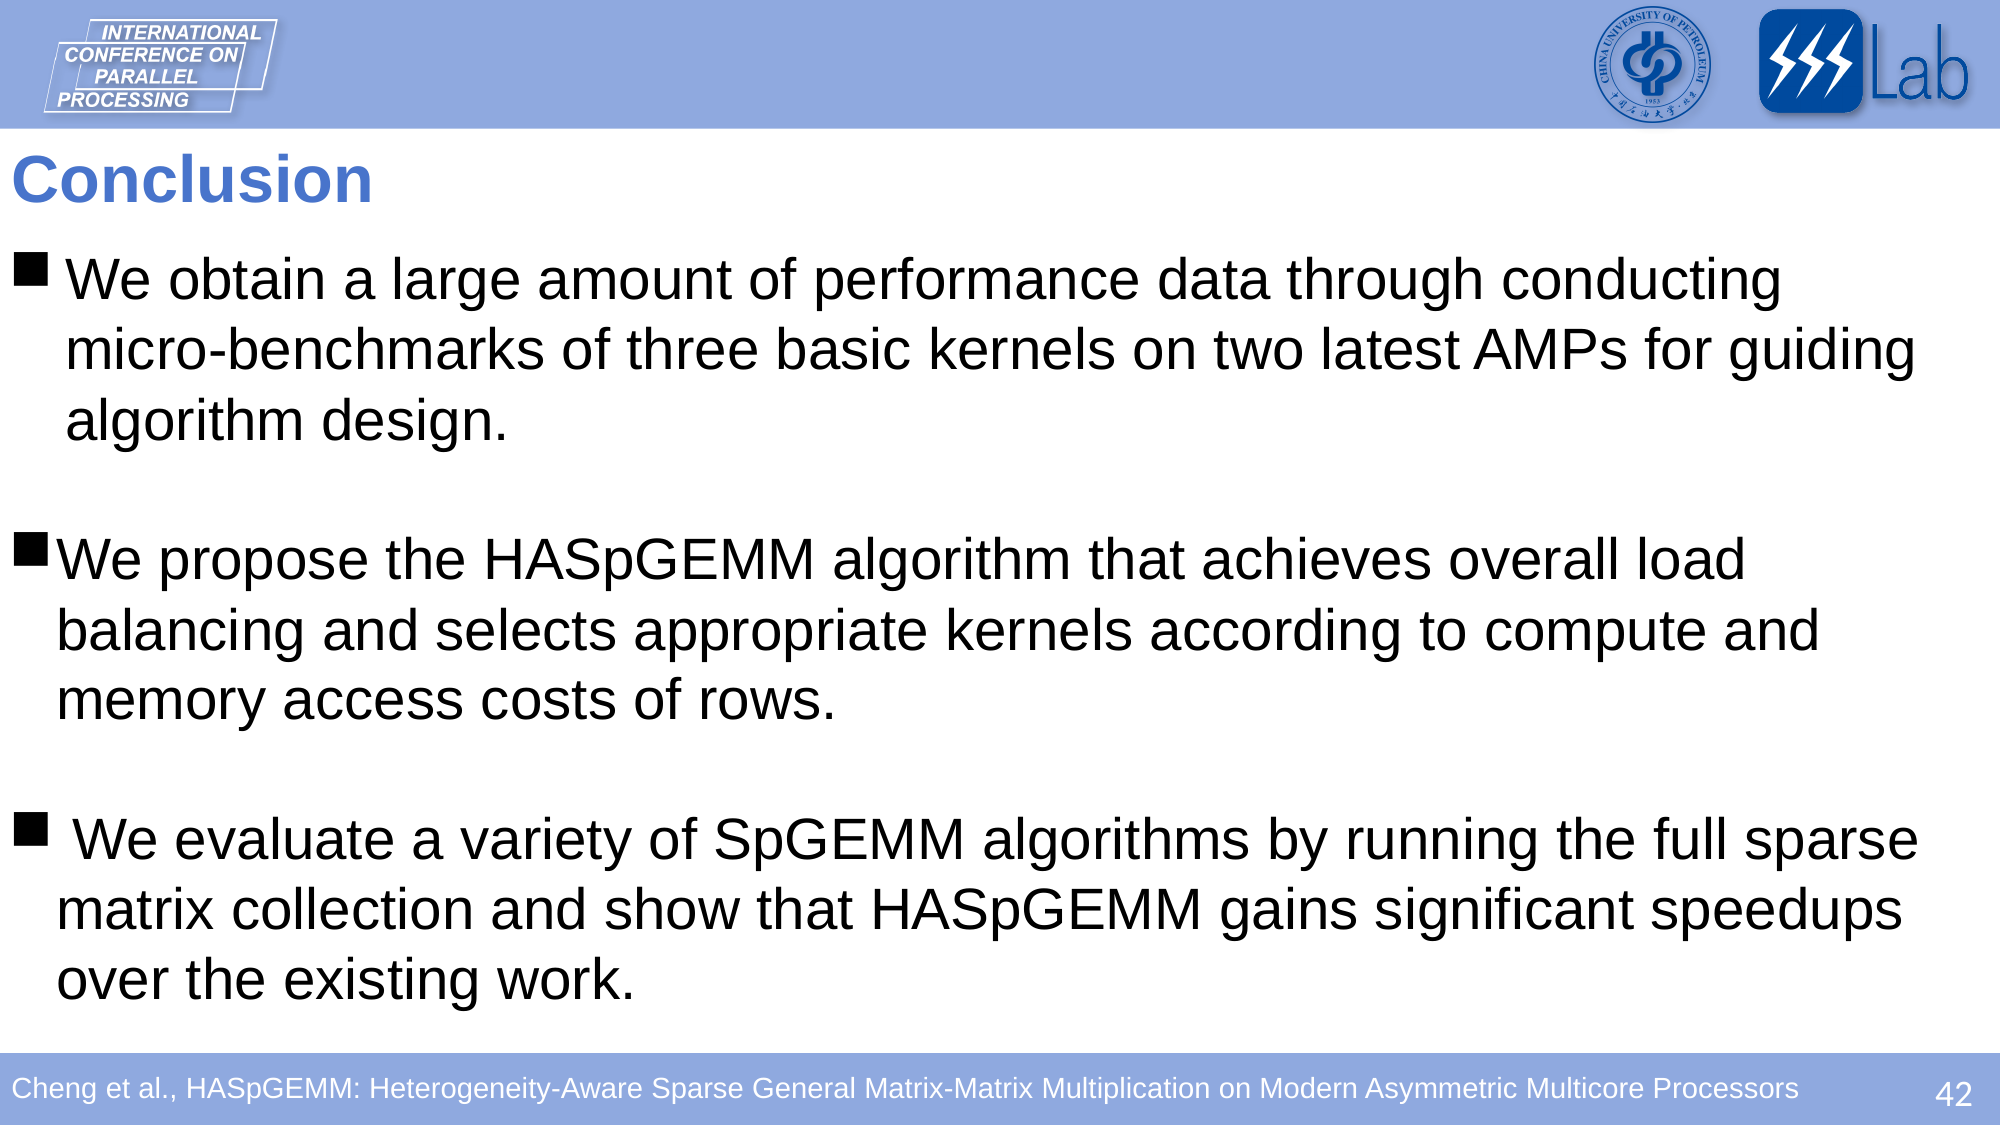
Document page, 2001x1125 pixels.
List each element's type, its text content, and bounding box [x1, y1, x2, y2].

text_box Conclusion [0, 128, 2000, 223]
text_box [0, 0, 2000, 128]
picture [1594, 6, 1712, 123]
picture [1758, 9, 1968, 114]
text_box Cheng et al., HASpGEMM: Heterogeneity-Aware Sparse General Matrix-Matrix Multiplication on Modern Asymmetric Multicore Processors [0, 1061, 1939, 1125]
picture [43, 18, 279, 114]
text_box 42 [1920, 1061, 1995, 1122]
text_box [0, 1053, 2000, 1125]
